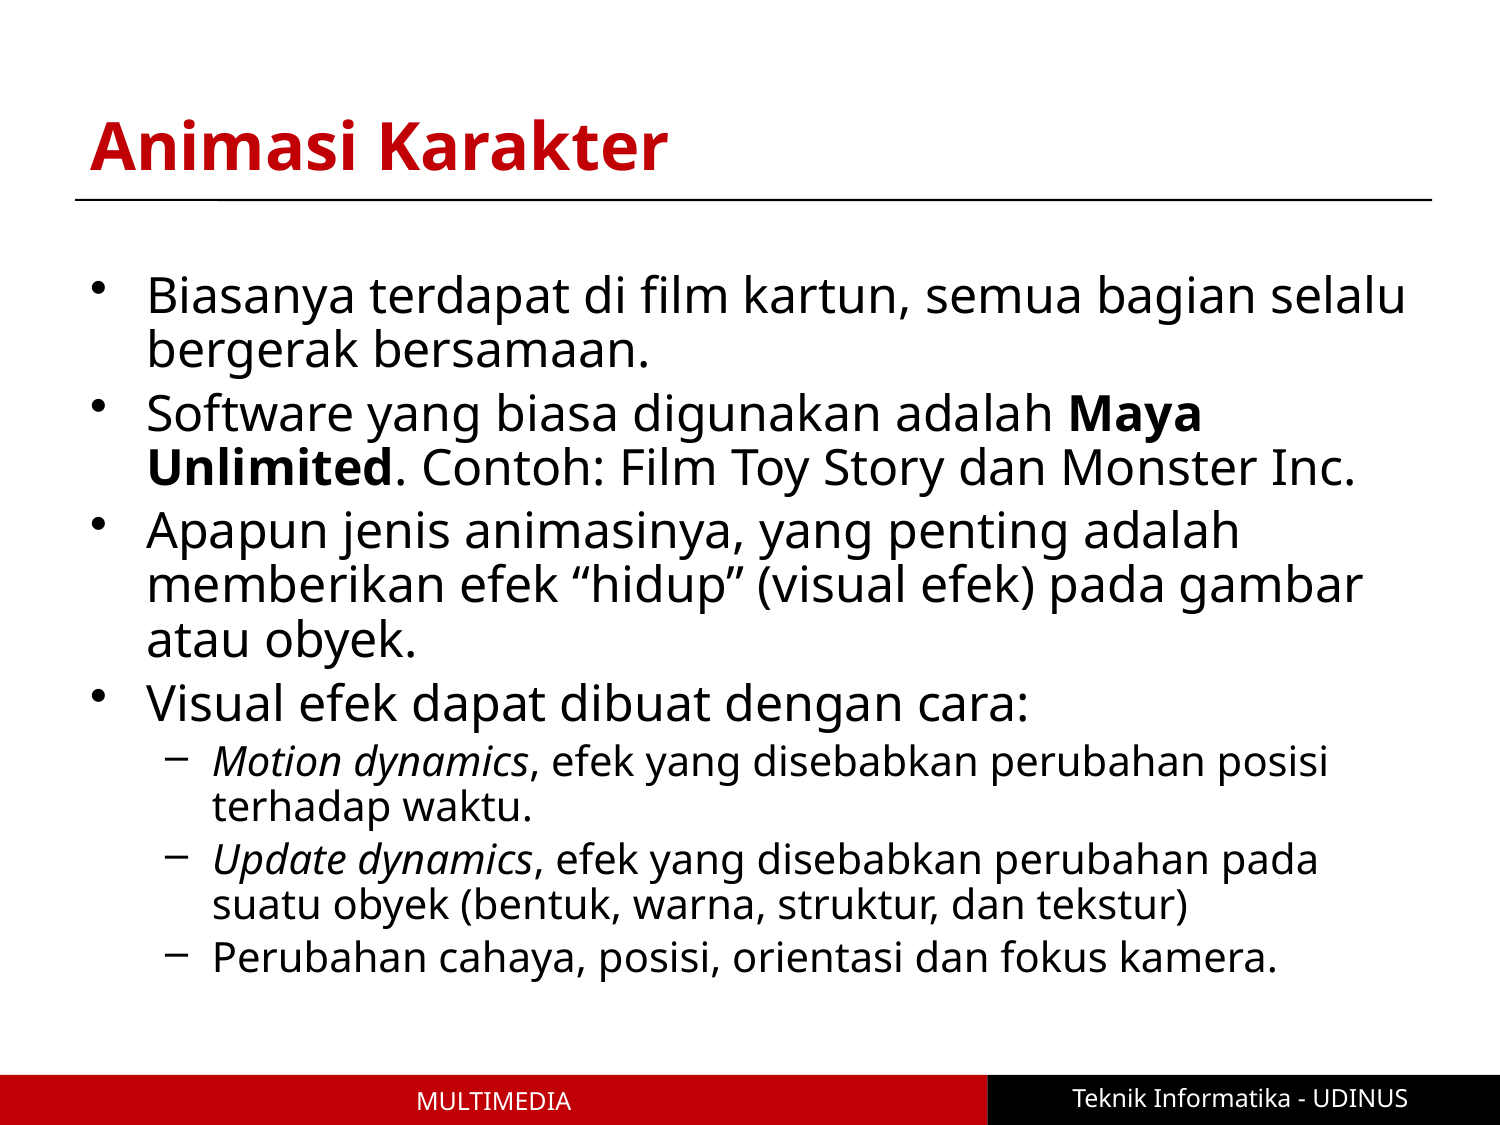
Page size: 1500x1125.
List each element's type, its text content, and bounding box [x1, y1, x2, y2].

footer Teknik Informatika - UDINUS [987, 1074, 1500, 1125]
title Animasi Karakter [74, 49, 1426, 238]
list Biasanya terdapat di film kartun, semua bagian selalu bergerak bersamaan. Software yang biasa digunakan adalah Maya Unlimited. Contoh: Film Toy Story dan Monster Inc. Apapun jenis animasinya, yang penting adalah memberikan efek “hidup” (visual efek) pada gambar atau obyek. Visual efek dapat dibuat dengan cara: Motion dynamics, efek yang disebabkan perubahan posisi terhadap waktu. Update dynamics, efek yang disebabkan perubahan pada suatu obyek (bentuk, warna, struktur, dan tekstur) Perubahan cahaya, posisi, orientasi dan fokus kamera. [74, 262, 1426, 1006]
